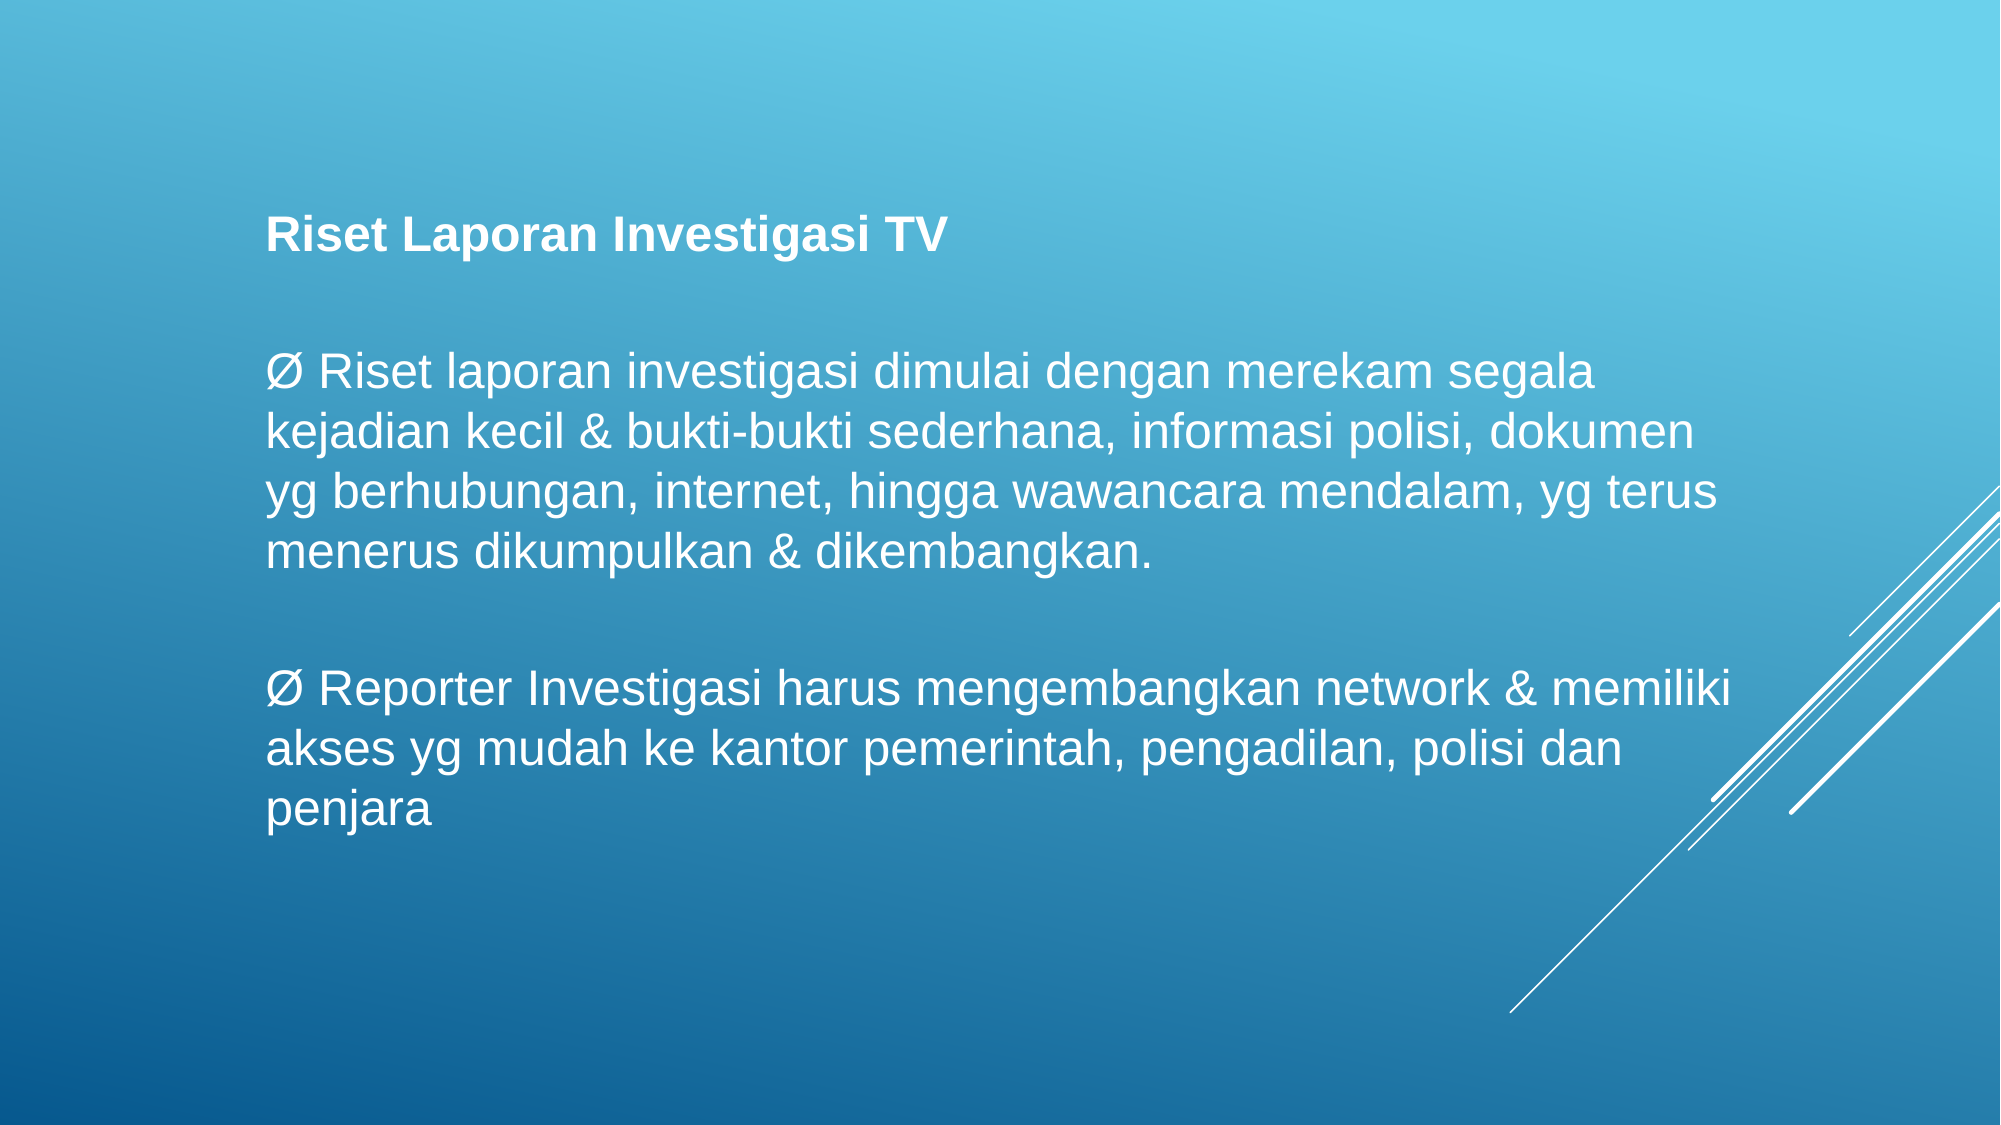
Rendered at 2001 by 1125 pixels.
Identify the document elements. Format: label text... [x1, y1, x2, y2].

text_box Riset Laporan Investigasi TV Ø Riset laporan investigasi dimulai dengan merekam segala kejadian kecil & bukti-bukti sederhana, informasi polisi, dokumen yg berhubungan, internet, hingga wawancara mendalam, yg terus menerus dikumpulkan & dikembangkan. Ø Reporter Investigasi harus mengembangkan network & memiliki akses yg mudah ke kantor pemerintah, pengadilan, polisi dan penjara [250, 194, 1760, 843]
